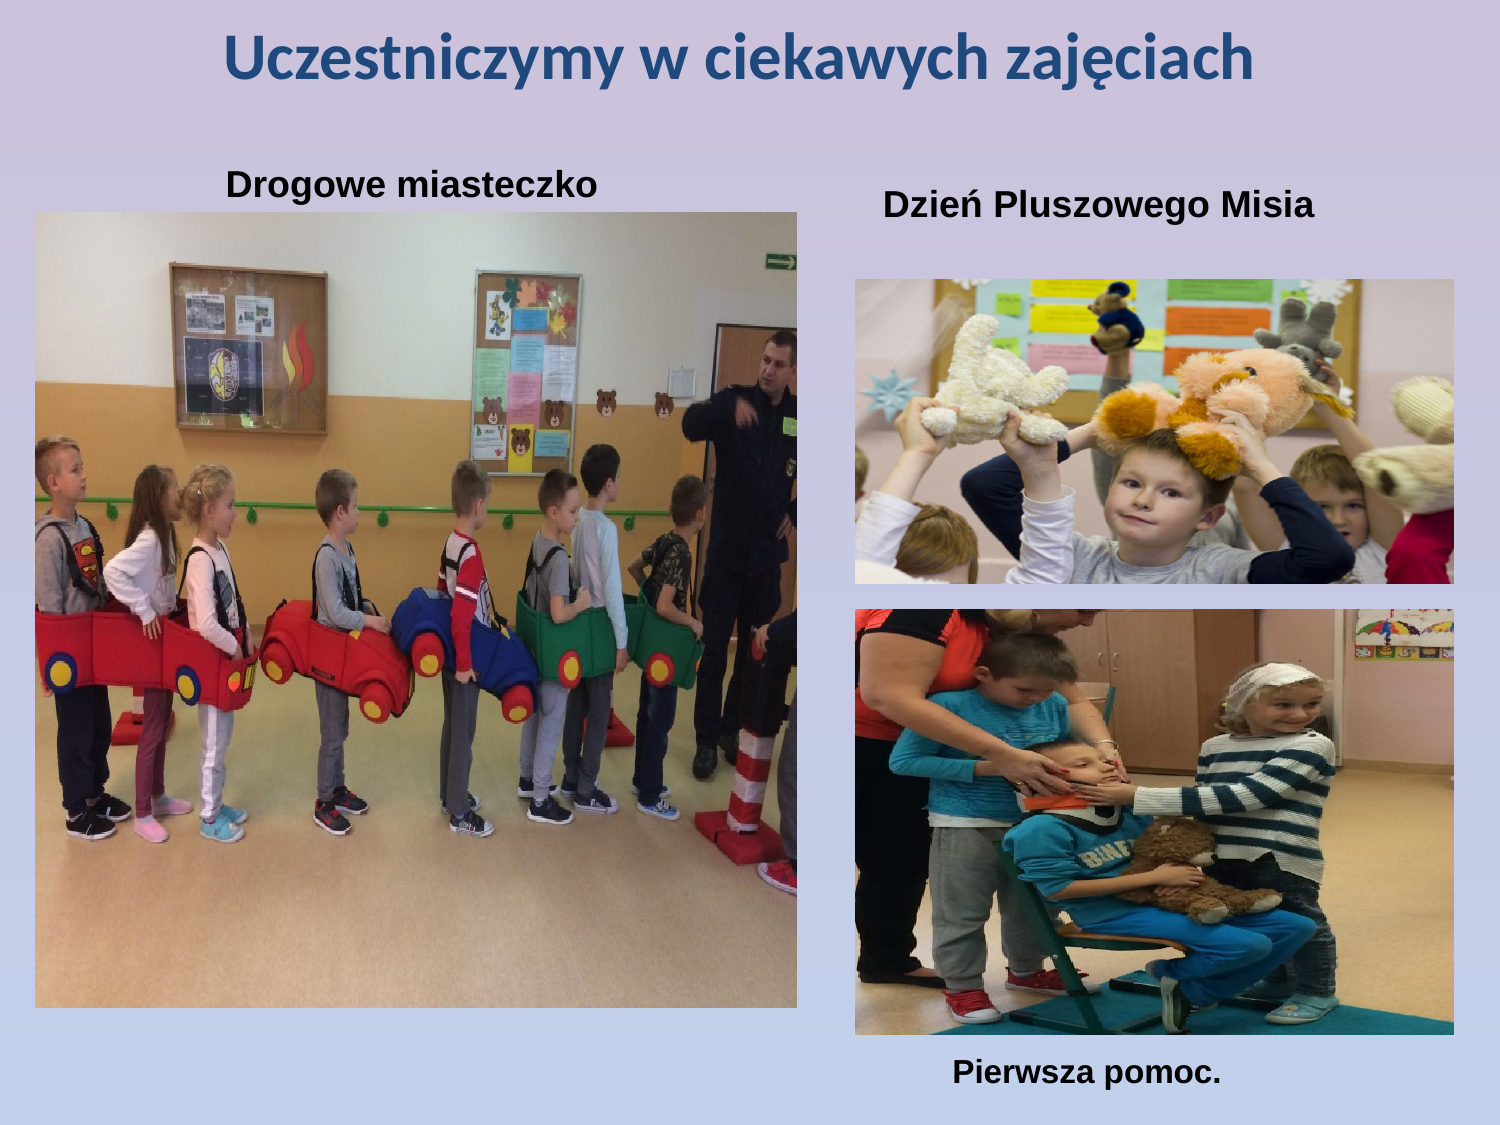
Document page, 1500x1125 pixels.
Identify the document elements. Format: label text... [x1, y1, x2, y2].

picture [855, 279, 1454, 585]
title Uczestniczymy w ciekawych zajęciach [64, 0, 1416, 107]
text_box Dzień Pluszowego Misia [868, 172, 1400, 233]
text_box Drogowe miasteczko [210, 152, 703, 210]
picture [34, 212, 798, 1008]
text_box Pierwsza pomoc. [937, 1044, 1371, 1098]
picture [855, 609, 1454, 1036]
